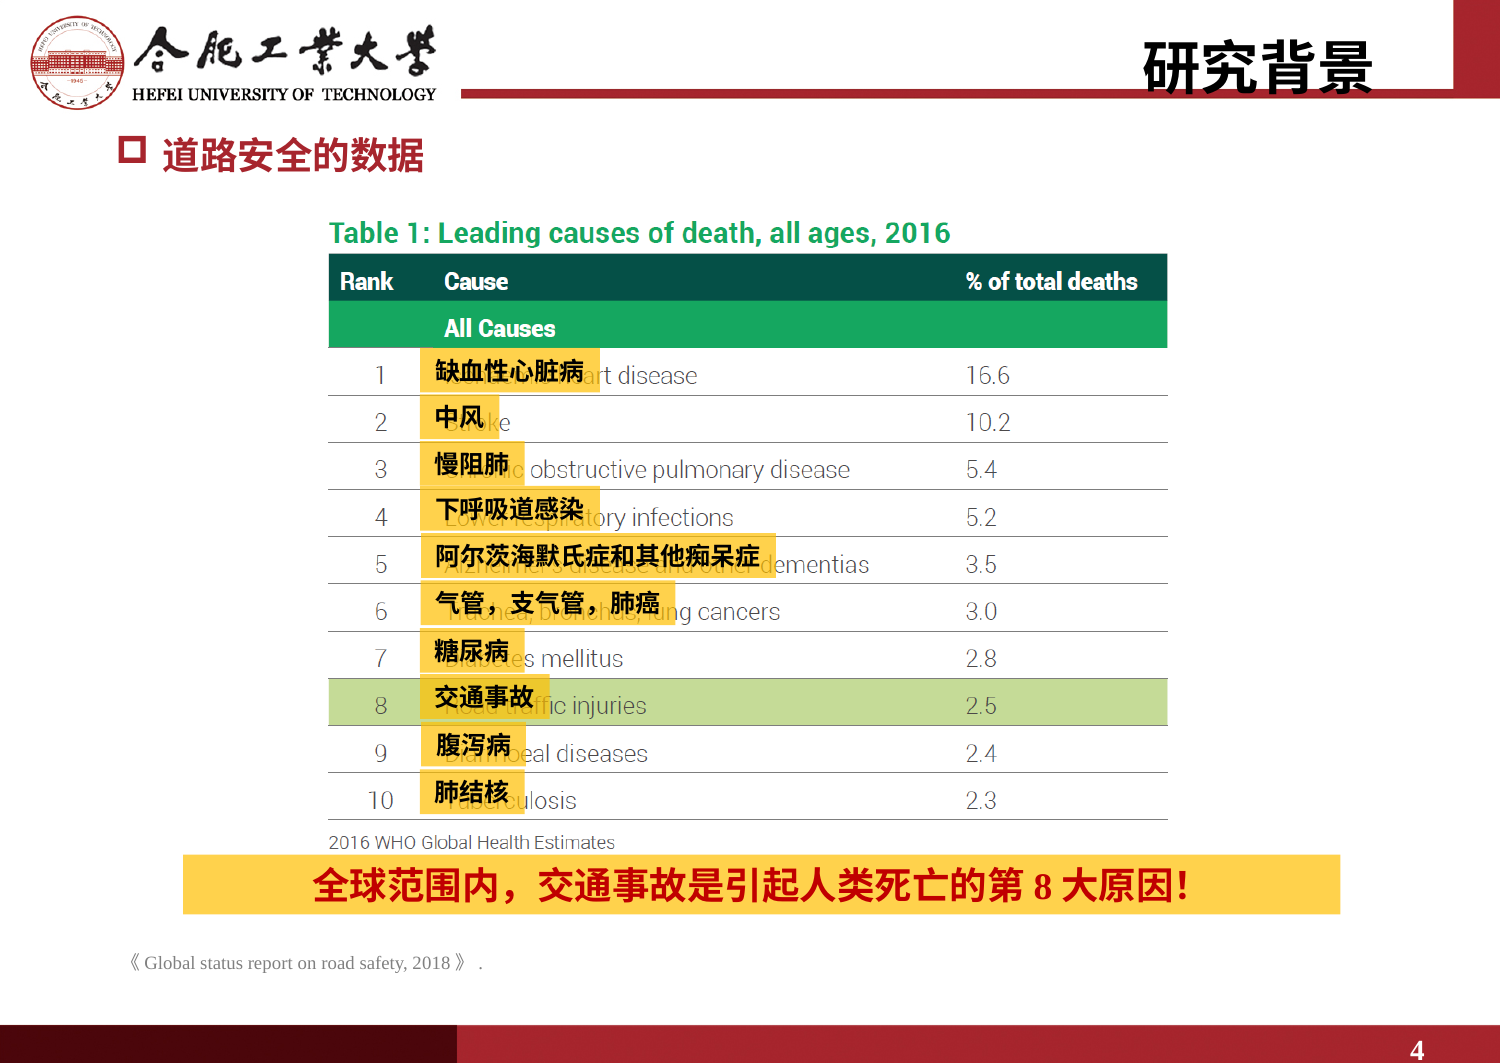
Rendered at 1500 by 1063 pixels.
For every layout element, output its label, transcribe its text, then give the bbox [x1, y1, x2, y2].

text_box 研究背景 [1127, 0, 1435, 109]
text_box 道路安全的数据 [100, 124, 1377, 185]
text_box 《Global status report on road safety, 2018》. [106, 944, 1488, 981]
picture [0, 0, 1500, 1063]
text_box 全球范围内，交通事故是引起人类死亡的第8大原因！ [183, 854, 1341, 915]
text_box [419, 347, 778, 815]
text_box 4 [1395, 1024, 1500, 1063]
